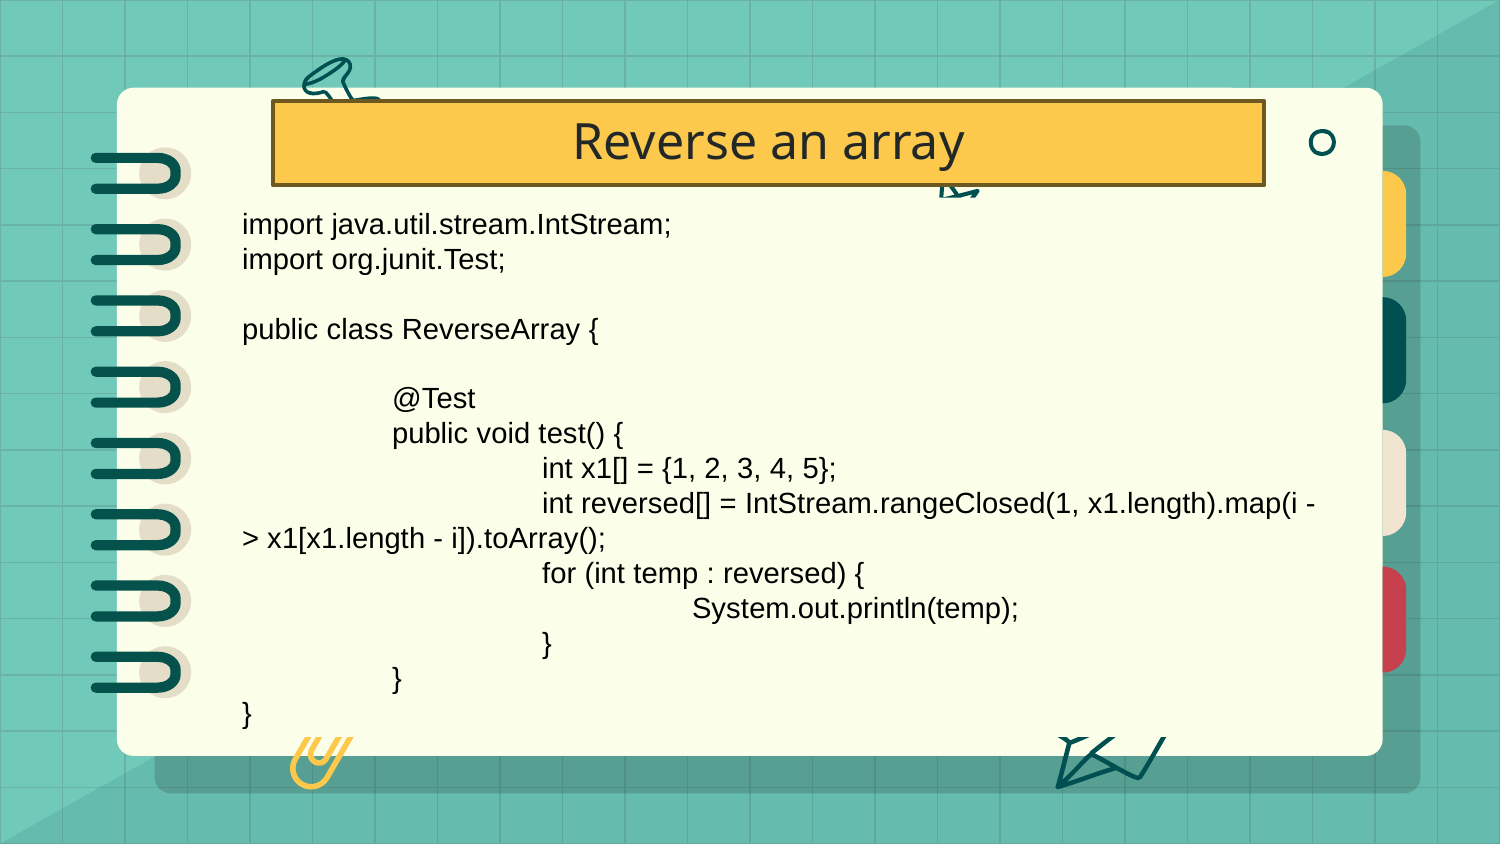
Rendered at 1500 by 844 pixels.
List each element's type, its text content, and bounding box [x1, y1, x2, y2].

text_box import java.util.stream.IntStream; import org.junit.Test; public class ReverseArray { @Test public void test() { int x1[] = {1, 2, 3, 4, 5}; int reversed[] = IntStream.rangeClosed(1, x1.length).map(i -> x1[x1.length - i]).toArray(); for (int temp : reversed) { System.out.println(temp); } } } [227, 197, 1348, 737]
text_box [271, 99, 1266, 187]
title Reverse an array [273, 103, 1265, 186]
